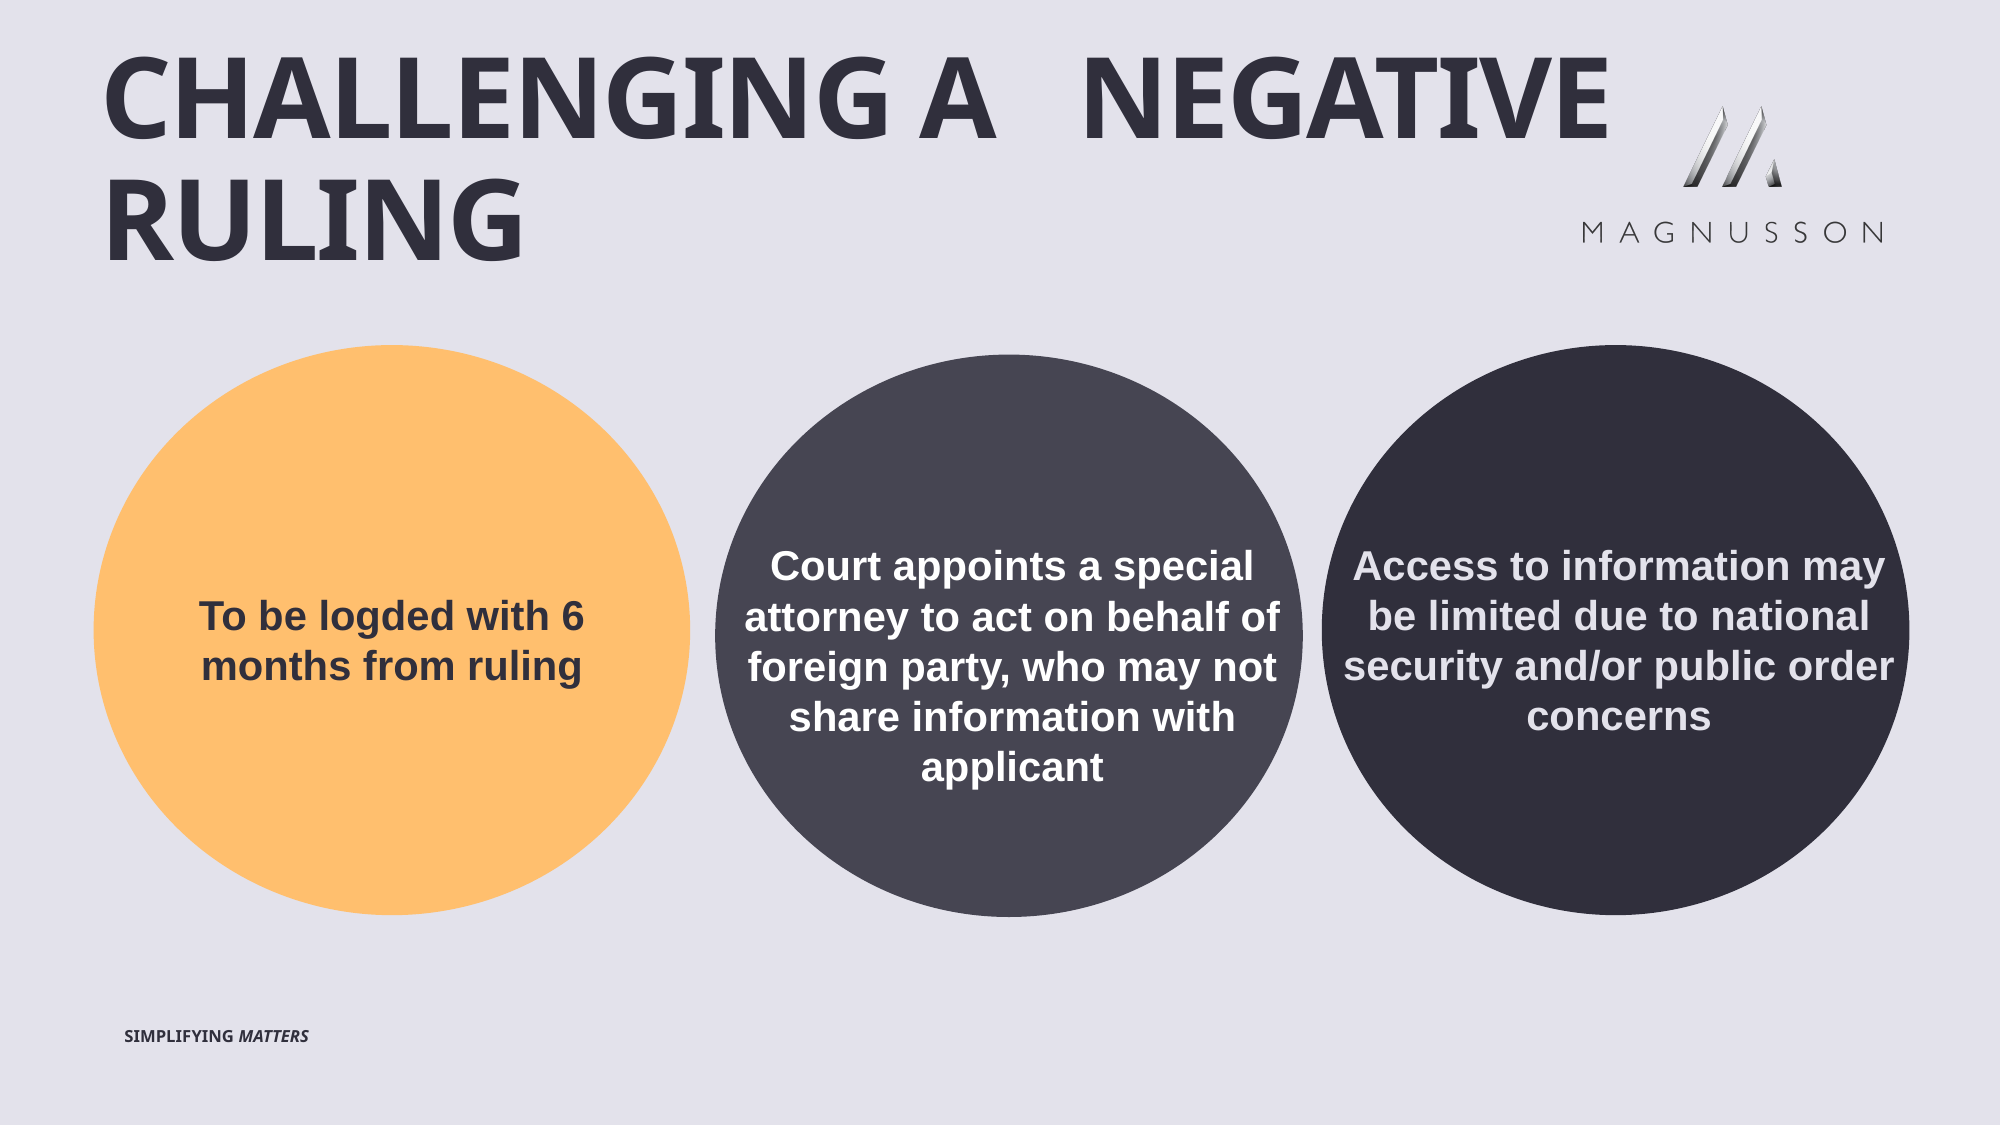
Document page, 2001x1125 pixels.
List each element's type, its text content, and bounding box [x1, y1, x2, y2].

title Challenging a negative ruling [85, 80, 1862, 246]
text_box [1339, 344, 1893, 531]
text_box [709, 354, 1316, 917]
text_box Access to information may be limited due to national security and/or public order concerns [1316, 531, 1923, 747]
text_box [93, 345, 691, 916]
picture [1583, 32, 1882, 293]
text_box [1346, 747, 1885, 917]
